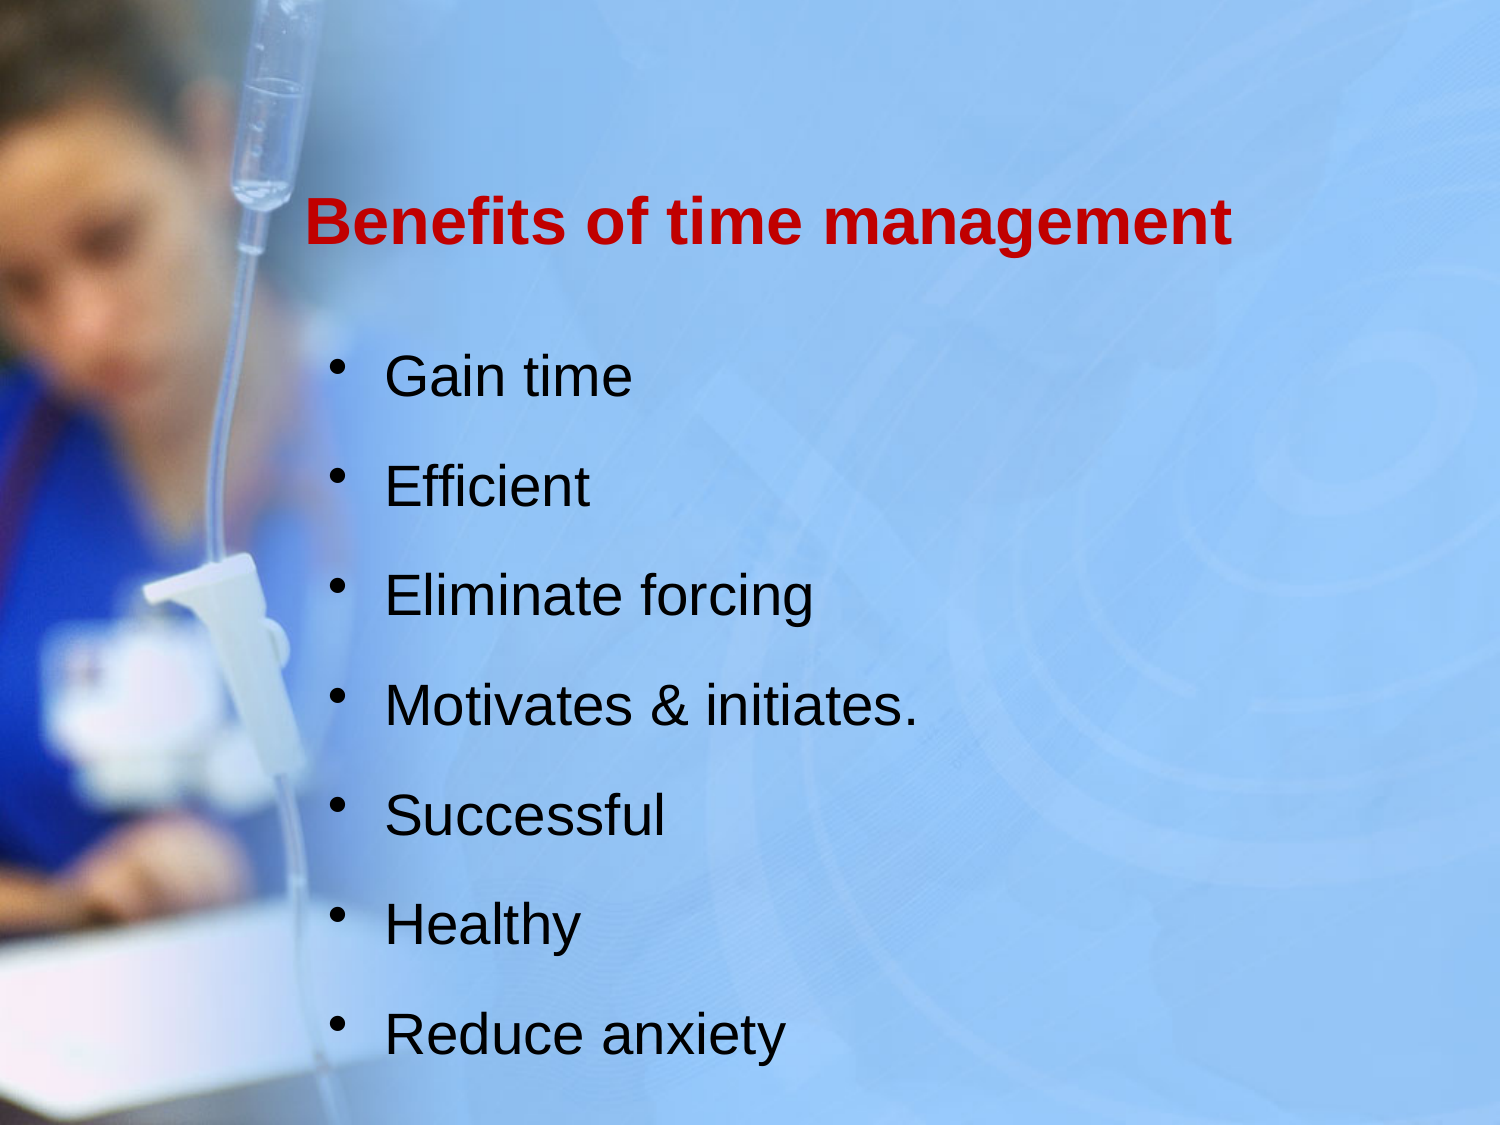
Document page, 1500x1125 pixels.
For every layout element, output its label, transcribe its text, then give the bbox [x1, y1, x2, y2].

picture [0, 0, 1500, 1125]
list Gain time Efficient Eliminate forcing Motivates & initiates. Successful Healthy Reduce anxiety [312, 302, 1353, 891]
title Benefits of time management [289, 78, 1326, 266]
